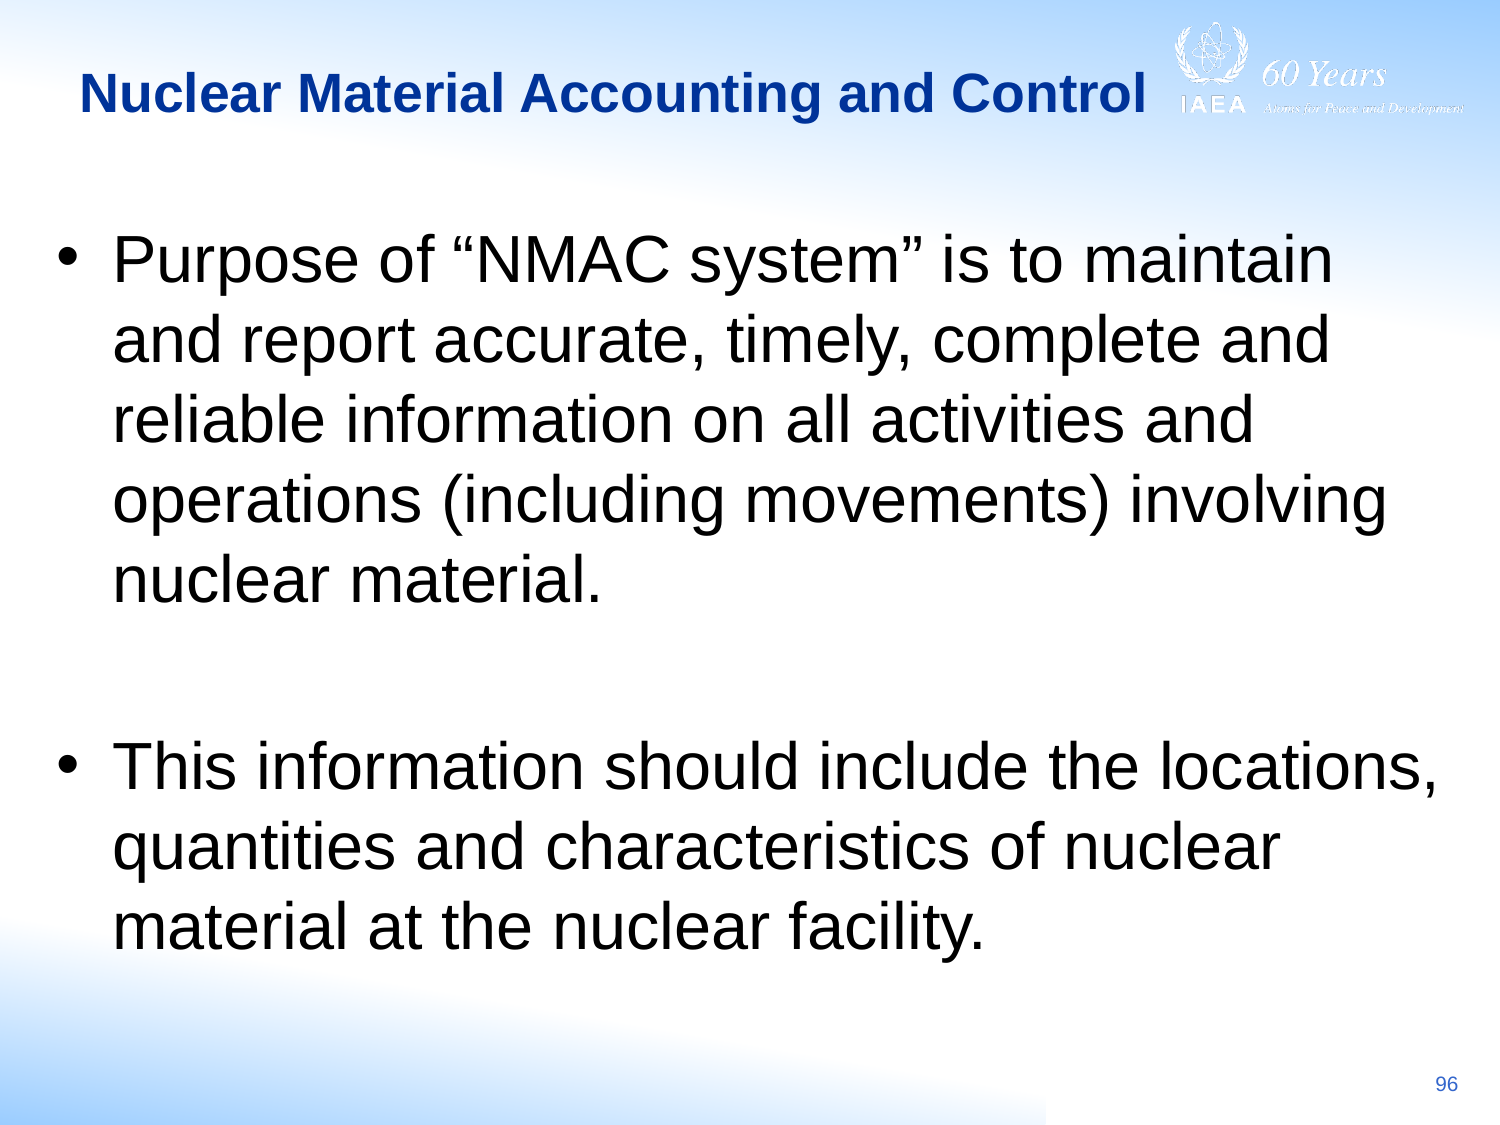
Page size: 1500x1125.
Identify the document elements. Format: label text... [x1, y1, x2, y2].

slide_number 96 [1389, 1063, 1474, 1112]
picture [1188, 22, 1464, 115]
title Nuclear Material Accounting and Control [41, 19, 1188, 161]
list Purpose of “NMAC system” is to maintain and report accurate, timely, complete and reliable information on all activities and operations (including movements) involving nuclear material. This information should include the locations, quantities and characteristics of nuclear material at the nuclear facility. [41, 208, 1471, 1005]
